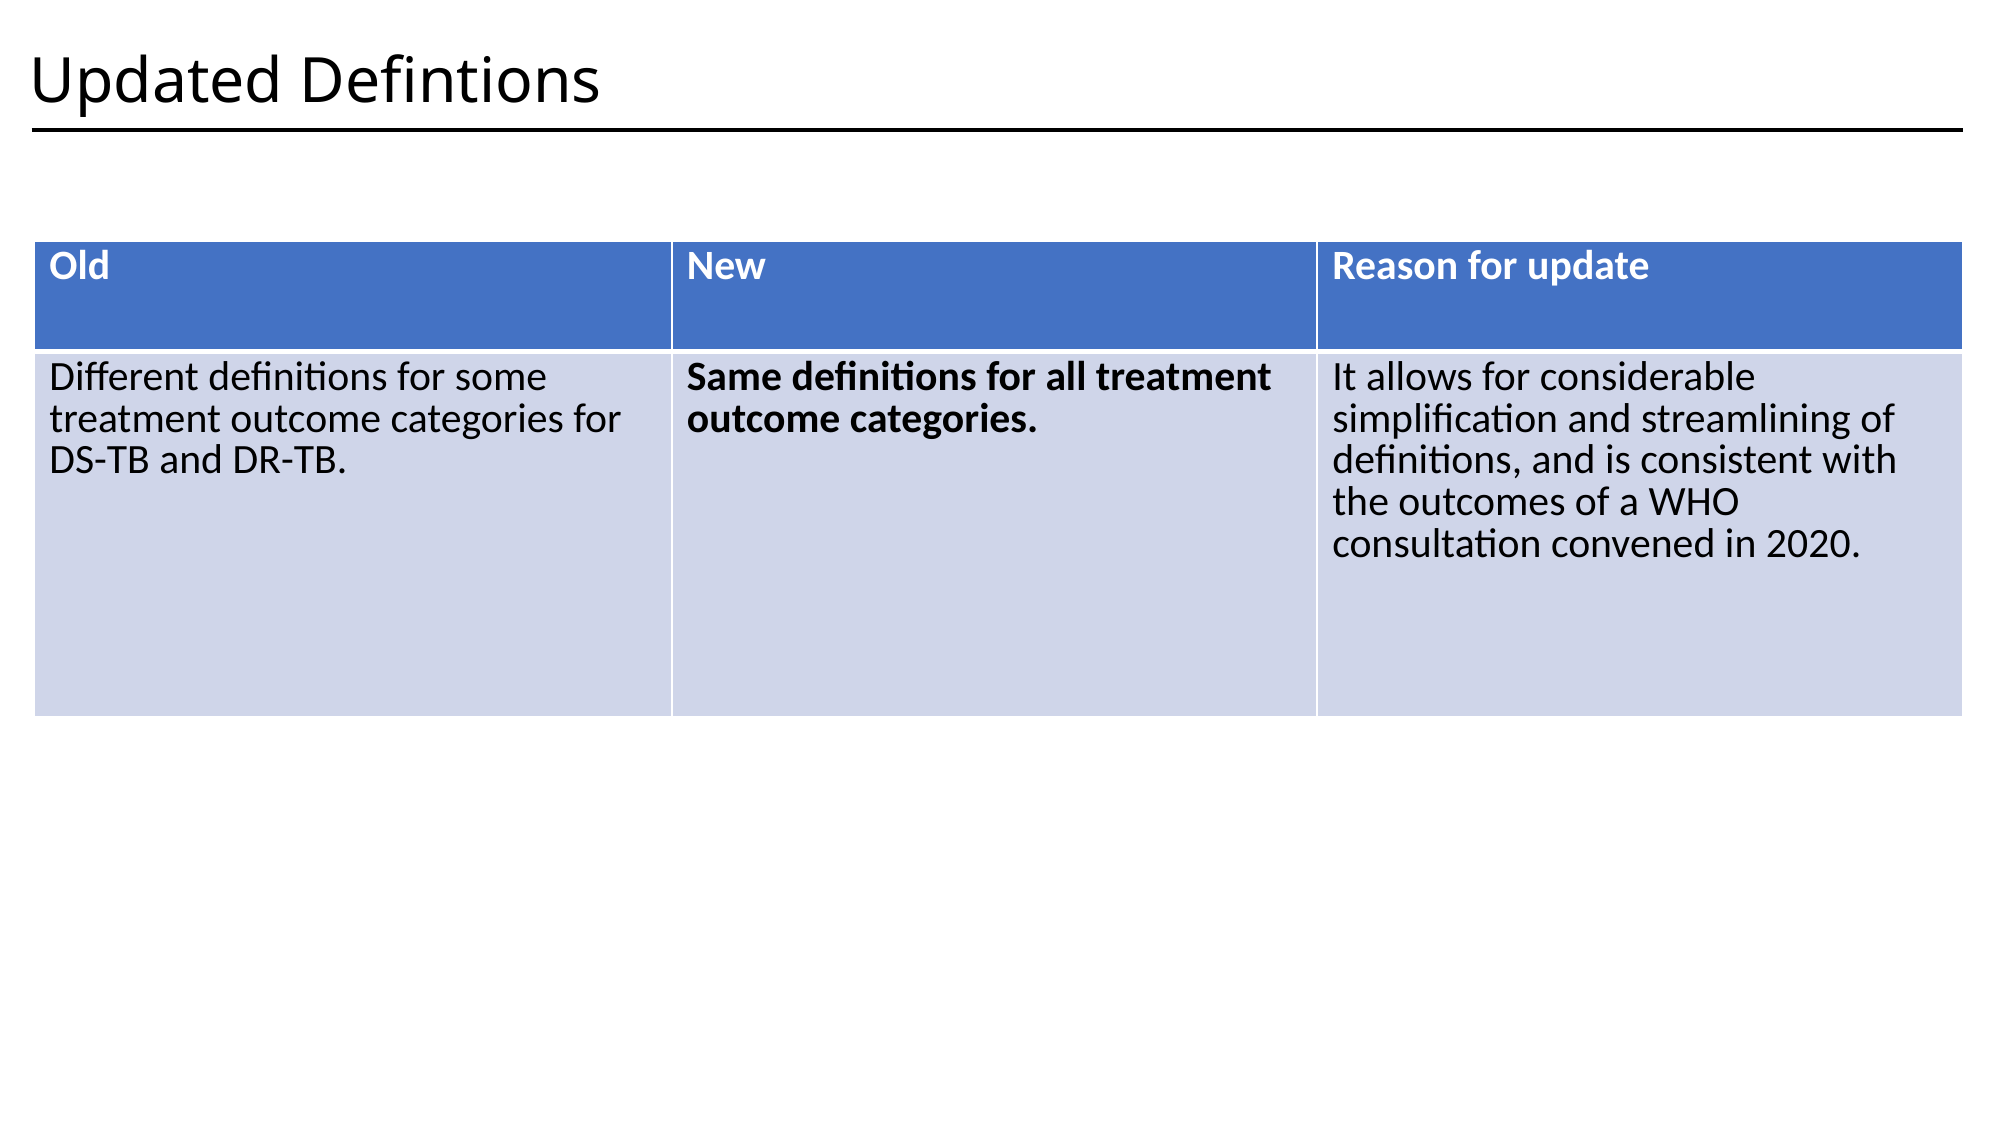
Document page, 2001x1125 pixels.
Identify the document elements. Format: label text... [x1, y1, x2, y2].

title Updated Defintions [14, 18, 1980, 146]
table_cell It allows for considerable simplification and streamlining of definitions, and is consistent with the outcomes of a WHO consultation convened in 2020. [1318, 354, 1962, 716]
table_header New [673, 242, 1316, 349]
table_cell Same definitions for all treatment outcome categories. [673, 354, 1316, 716]
table_header Reason for update [1318, 242, 1962, 349]
table_header Old [35, 242, 671, 349]
table_cell Different definitions for some treatment outcome categories for DS-TB and DR-TB. [35, 354, 671, 716]
